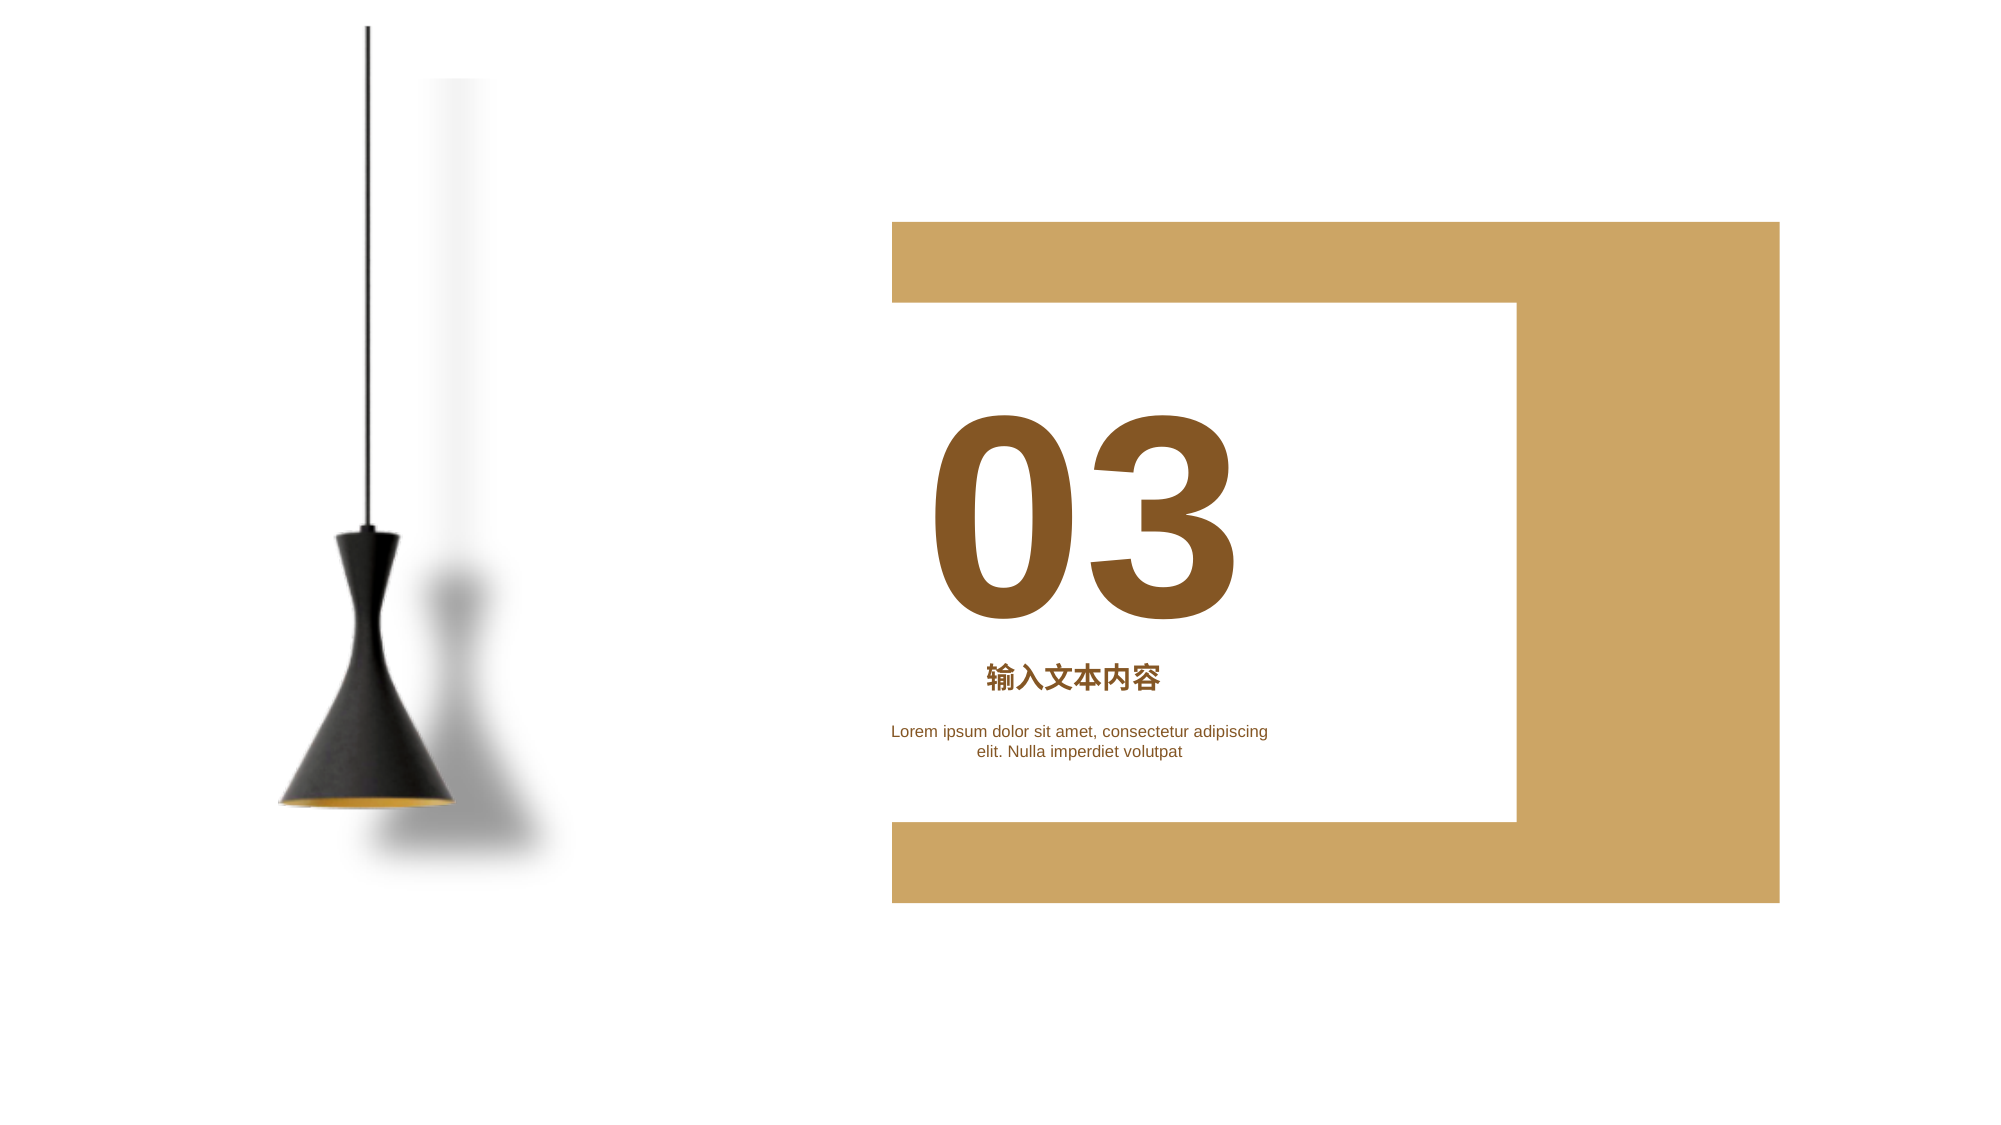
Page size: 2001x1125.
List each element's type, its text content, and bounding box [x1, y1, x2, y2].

picture [232, 0, 599, 926]
text_box 输入文本内容 [869, 651, 1278, 702]
text_box Lorem ipsum dolor sit amet, consectetur adipiscing elit. Nulla imperdiet volutpat [861, 713, 1298, 768]
text_box [891, 302, 1518, 823]
text_box [891, 221, 1781, 904]
text_box 03 [910, 321, 1295, 682]
